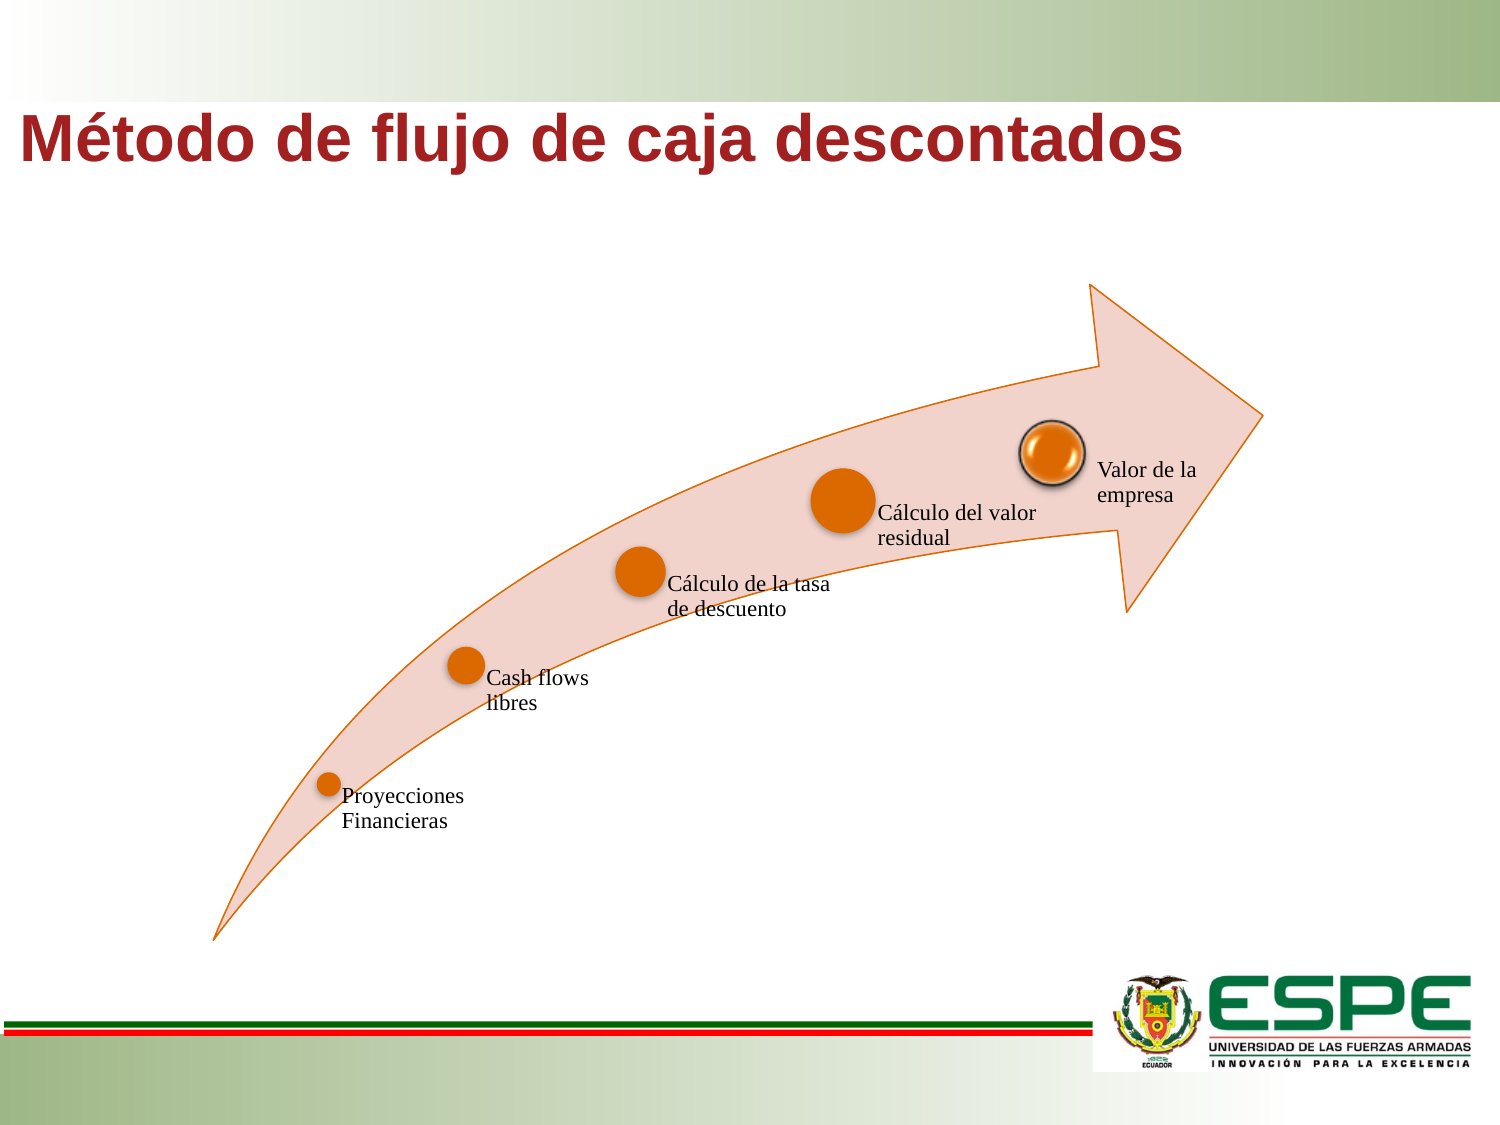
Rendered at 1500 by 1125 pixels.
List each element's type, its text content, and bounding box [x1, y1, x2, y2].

picture [1092, 968, 1495, 1072]
text_box Método de flujo de caja descontados [5, 86, 1356, 204]
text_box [147, 284, 1329, 941]
